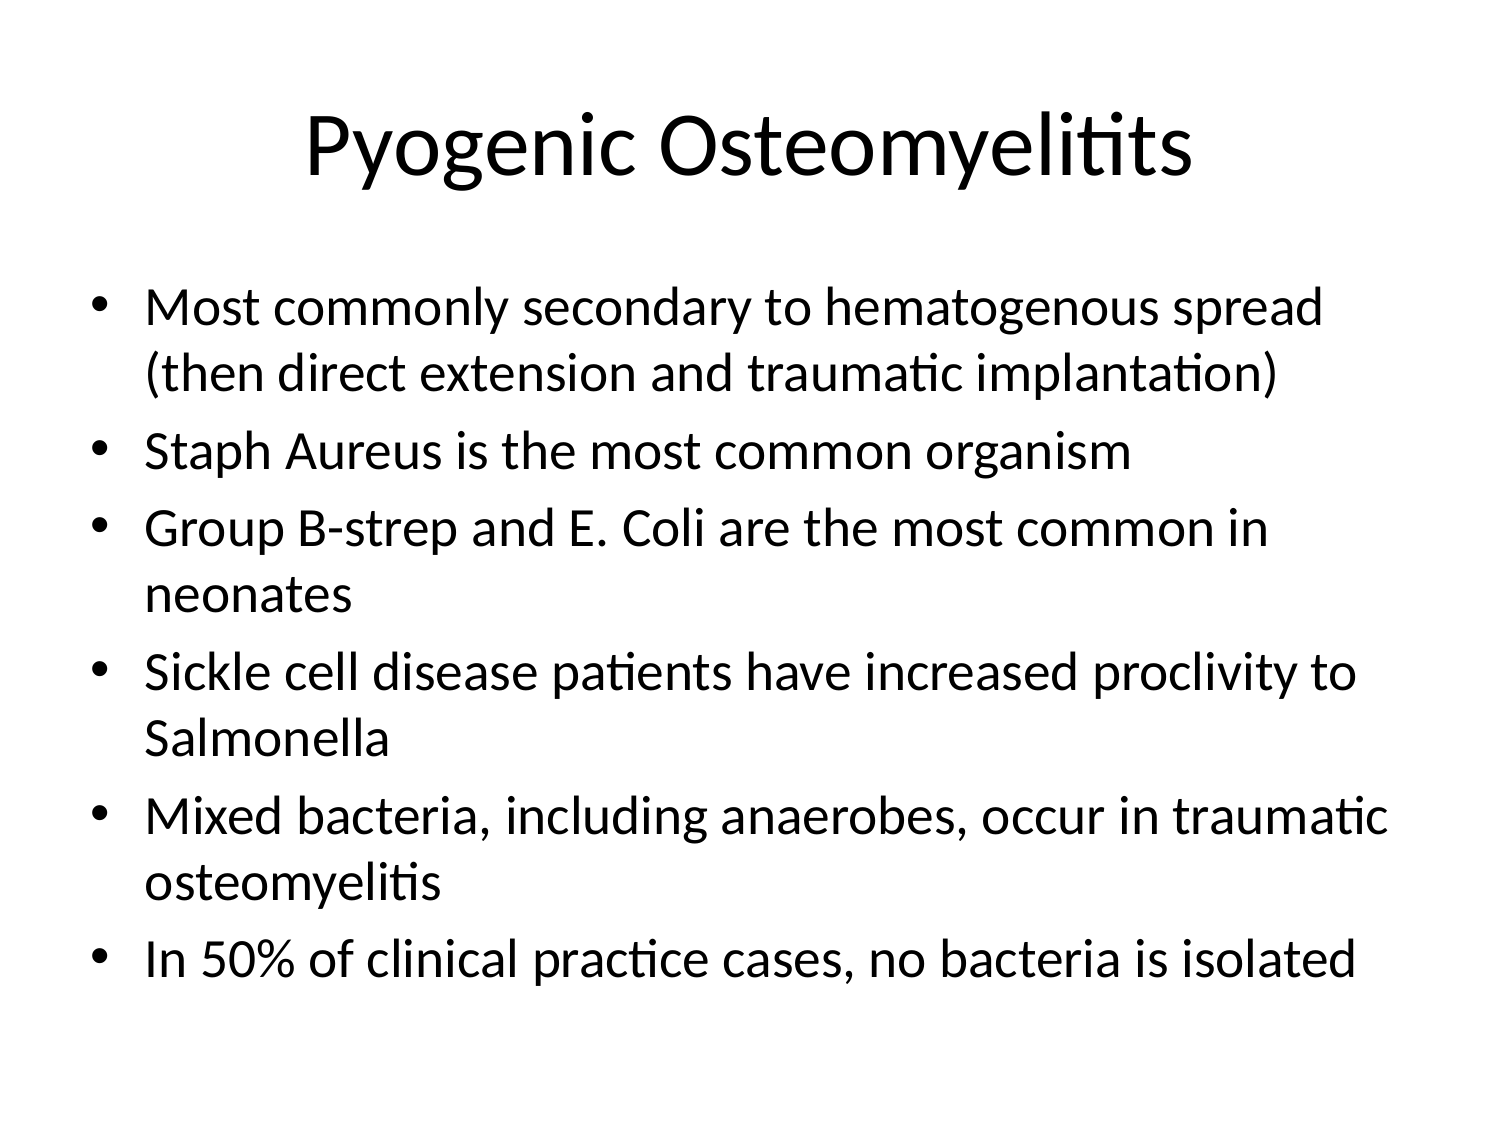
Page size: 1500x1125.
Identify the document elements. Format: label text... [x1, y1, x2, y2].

title Pyogenic Osteomyelitits [75, 45, 1425, 233]
list Most commonly secondary to hematogenous spread (then direct extension and traumatic implantation) Staph Aureus is the most common organism Group B-strep and E. Coli are the most common in neonates Sickle cell disease patients have increased proclivity to Salmonella Mixed bacteria, including anaerobes, occur in traumatic osteomyelitis In 50% of clinical practice cases, no bacteria is isolated [75, 262, 1425, 1005]
